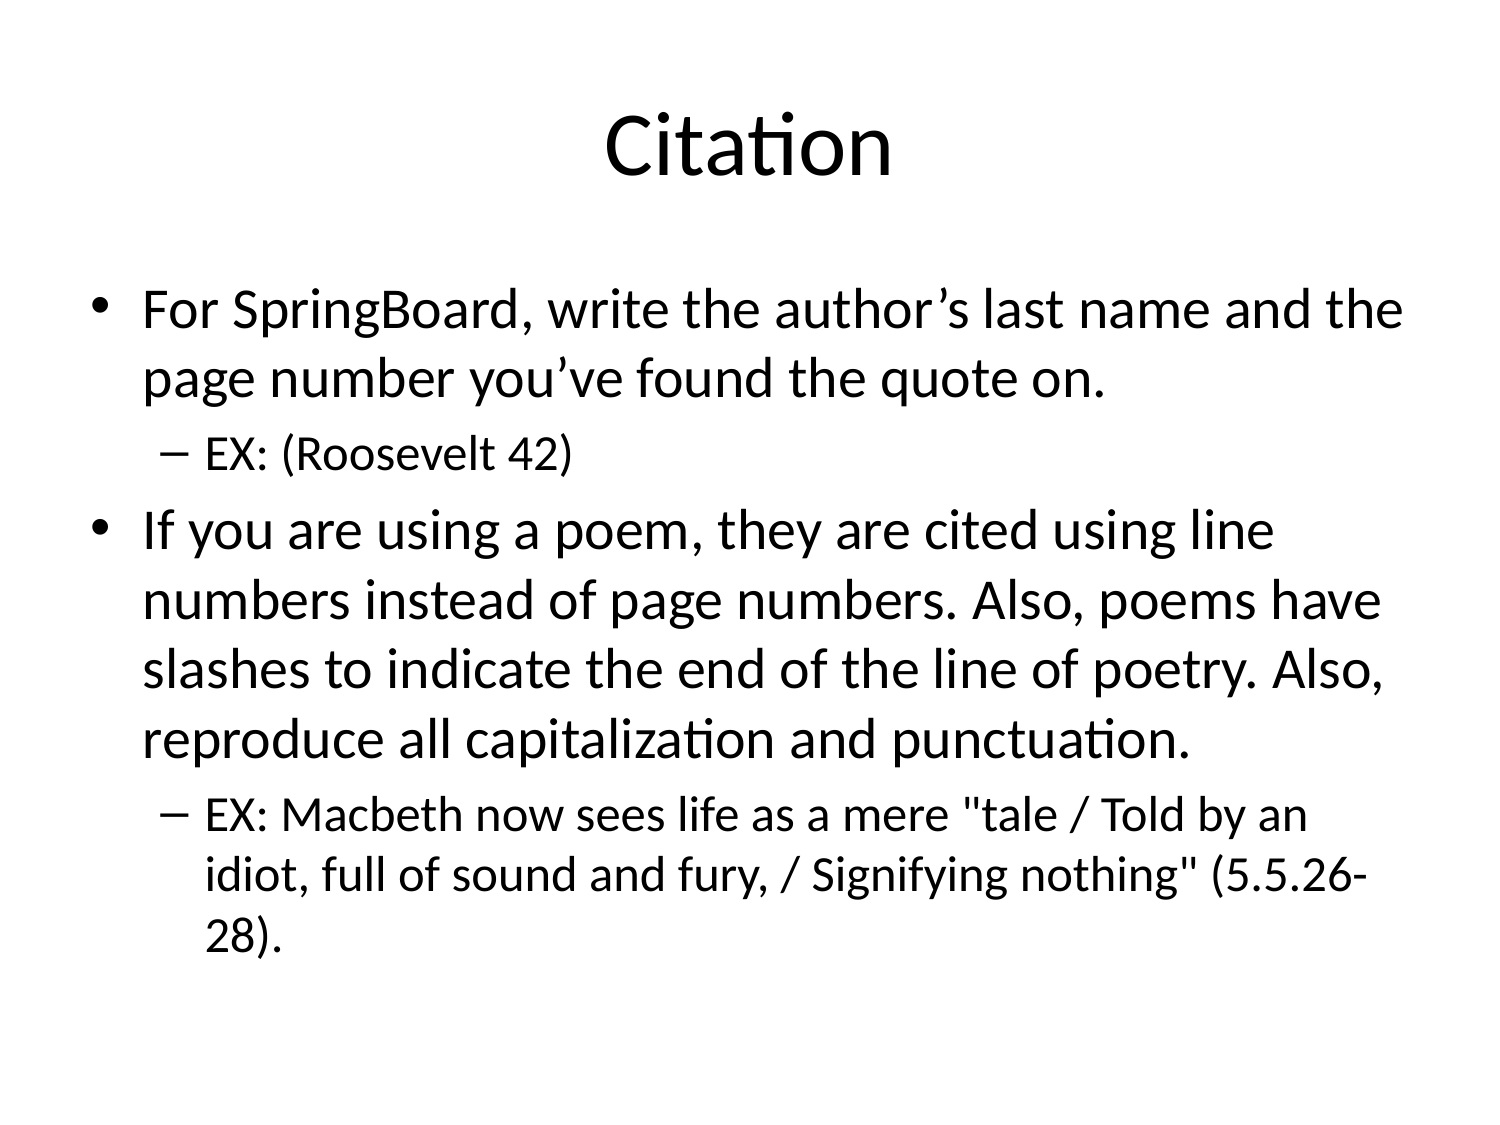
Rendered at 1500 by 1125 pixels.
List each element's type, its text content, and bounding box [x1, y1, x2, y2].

title Citation [75, 45, 1425, 233]
list For SpringBoard, write the author’s last name and the page number you’ve found the quote on. EX: (Roosevelt 42) If you are using a poem, they are cited using line numbers instead of page numbers. Also, poems have slashes to indicate the end of the line of poetry. Also, reproduce all capitalization and punctuation. EX: Macbeth now sees life as a mere "tale / Told by an idiot, full of sound and fury, / Signifying nothing" (5.5.26-28). [75, 262, 1425, 1005]
